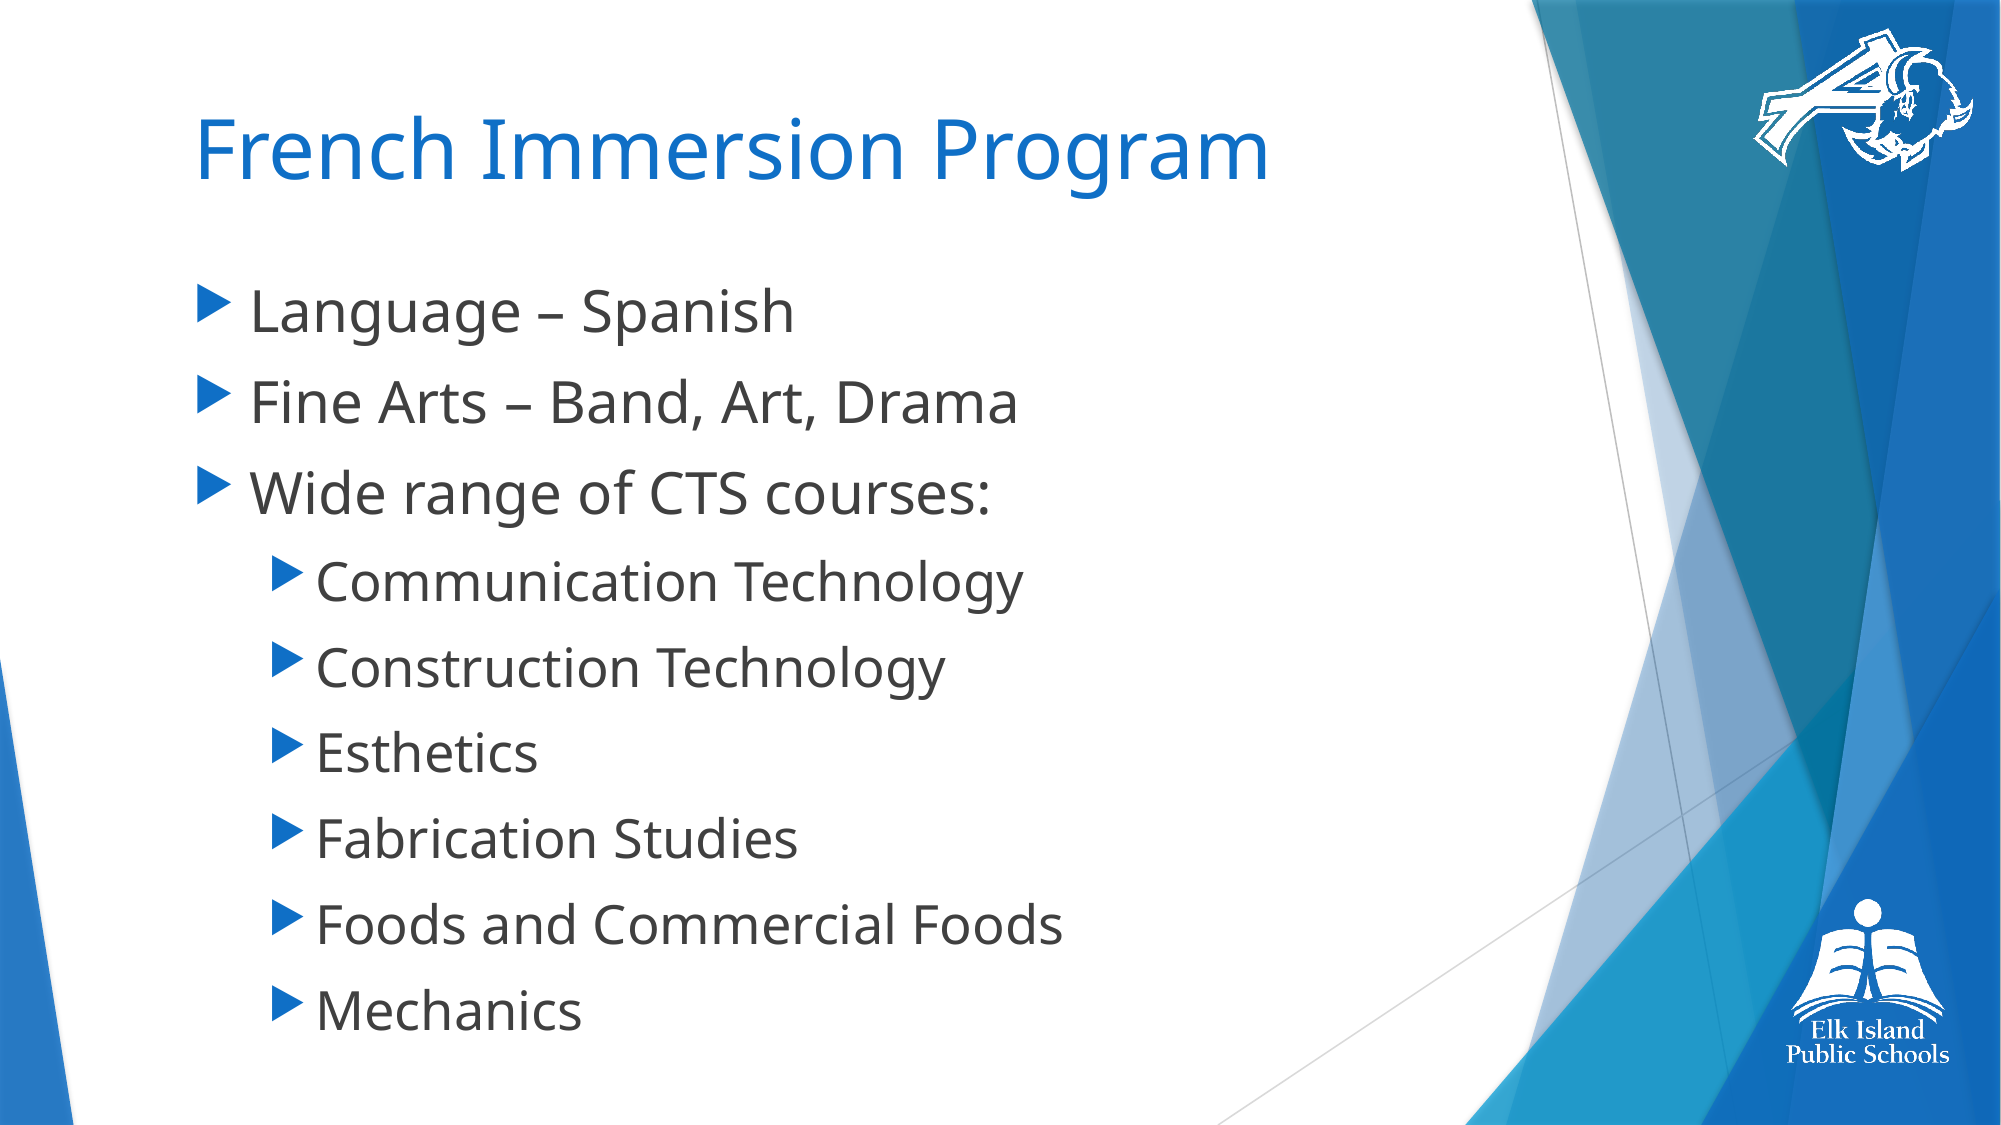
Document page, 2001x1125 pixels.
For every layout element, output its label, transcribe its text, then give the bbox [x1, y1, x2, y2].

picture [1786, 899, 1949, 1063]
picture [1752, 27, 1973, 172]
title French Immersion Program [178, 63, 1522, 230]
list Language – Spanish Fine Arts – Band, Art, Drama Wide range of CTS courses: Communication Technology Construction Technology Esthetics Fabrication Studies Foods and Commercial Foods Mechanics [178, 267, 1522, 1062]
